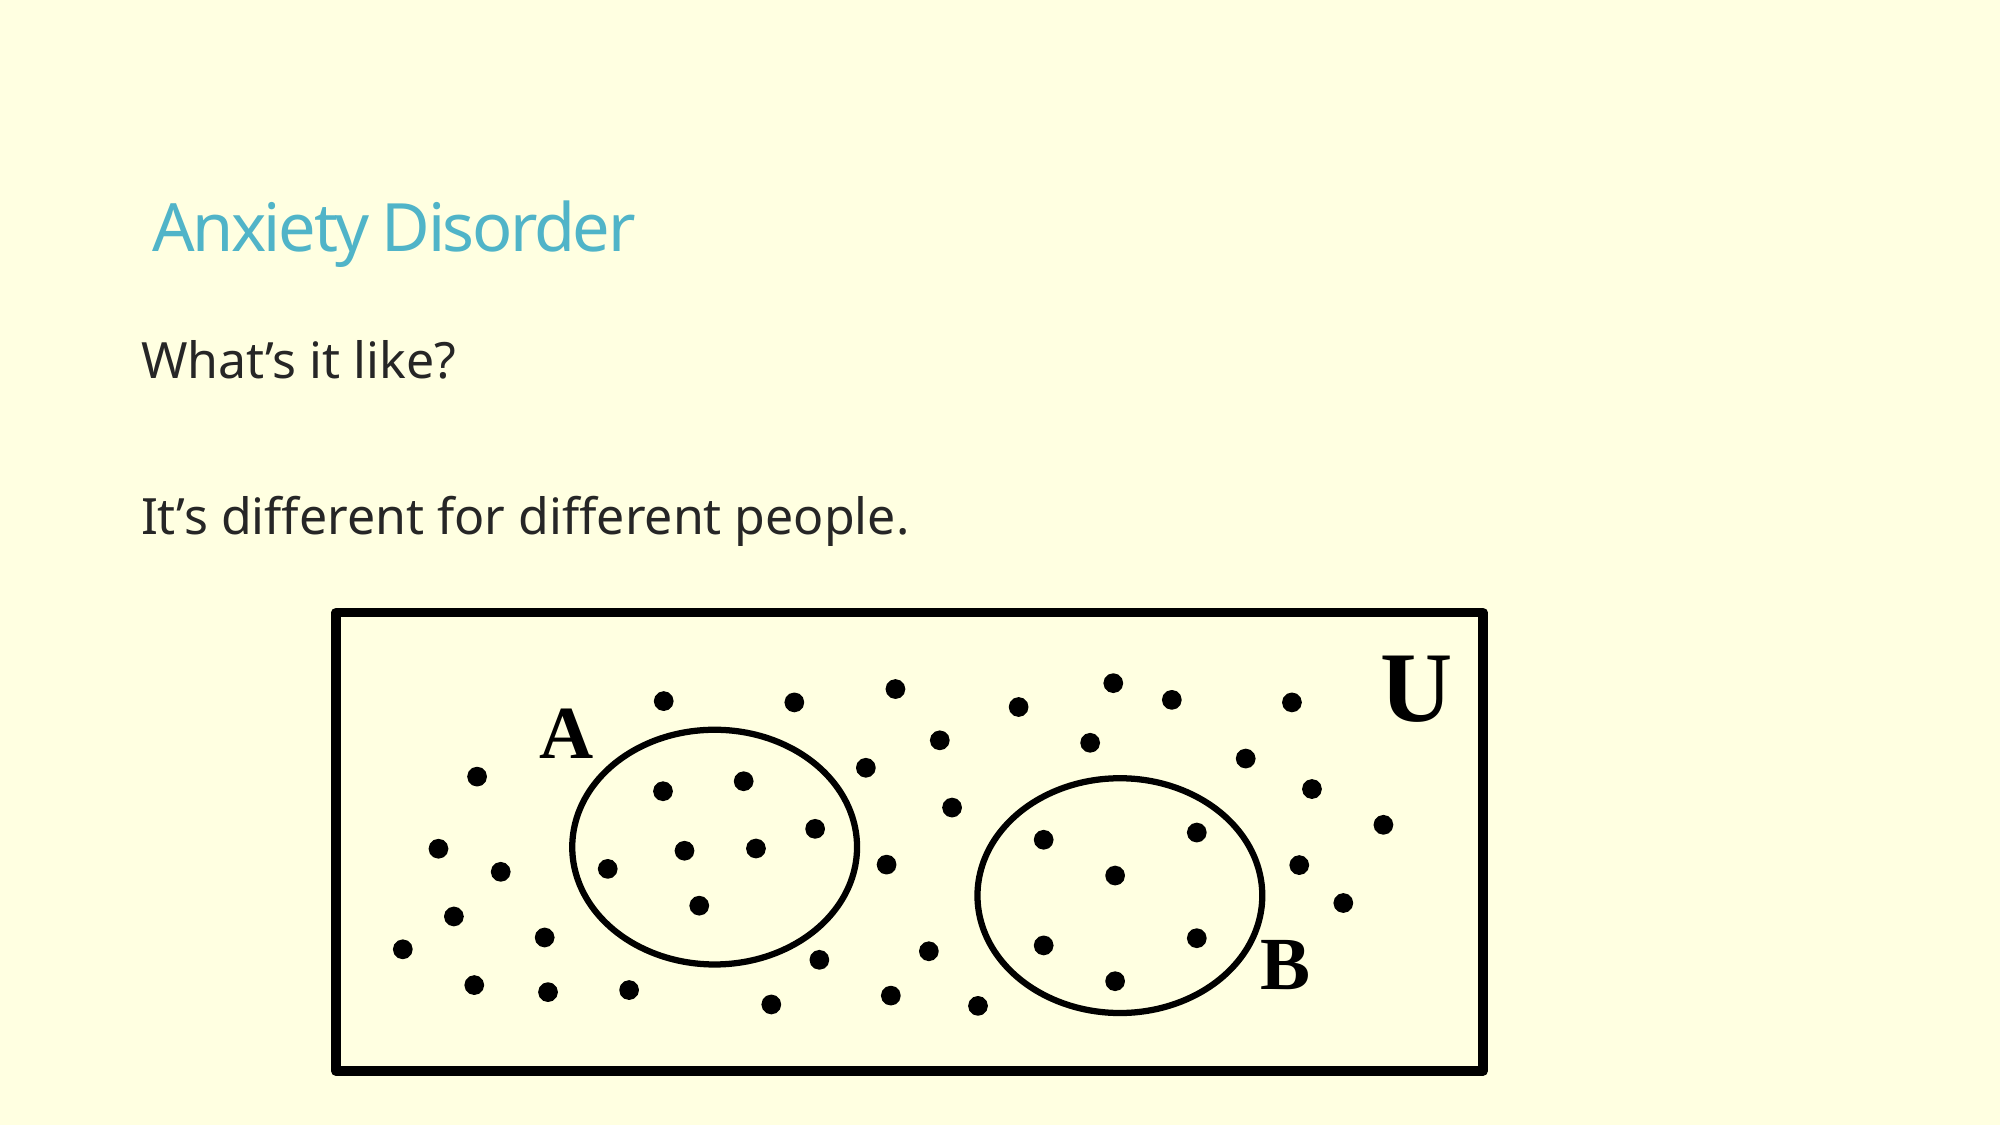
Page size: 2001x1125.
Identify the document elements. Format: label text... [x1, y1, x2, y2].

text_box [534, 927, 555, 948]
text_box [856, 757, 876, 778]
text_box [444, 906, 464, 927]
text_box [538, 982, 558, 1002]
text_box [929, 730, 950, 751]
text_box [1333, 893, 1354, 913]
title Anxiety Disorder [137, 125, 1888, 338]
text_box [428, 838, 449, 859]
text_box [571, 728, 859, 966]
text_box [1235, 748, 1256, 769]
text_box [653, 691, 674, 711]
text_box B [1245, 906, 1326, 1012]
text_box A [524, 676, 609, 782]
text_box [761, 994, 782, 1015]
text_box [876, 854, 897, 875]
text_box [1302, 779, 1322, 799]
text_box [942, 797, 962, 818]
text_box [490, 861, 511, 882]
text_box [1103, 673, 1124, 694]
text_box [464, 975, 485, 995]
text_box [467, 766, 487, 787]
list What’s it like? It’s different for different people. [111, 329, 1876, 948]
text_box [880, 985, 901, 1006]
text_box [976, 777, 1264, 1015]
text_box [1008, 697, 1029, 717]
text_box [968, 996, 988, 1016]
text_box [885, 679, 906, 699]
text_box [619, 980, 639, 1000]
text_box [335, 612, 1484, 1072]
text_box [653, 781, 673, 802]
text_box [1373, 814, 1394, 835]
text_box [392, 939, 413, 960]
text_box [809, 949, 830, 970]
text_box U [1365, 613, 1468, 749]
text_box [1161, 690, 1182, 710]
text_box [919, 941, 939, 962]
text_box [1080, 732, 1101, 753]
text_box [1289, 855, 1310, 875]
text_box [1282, 692, 1302, 713]
text_box [784, 692, 805, 713]
